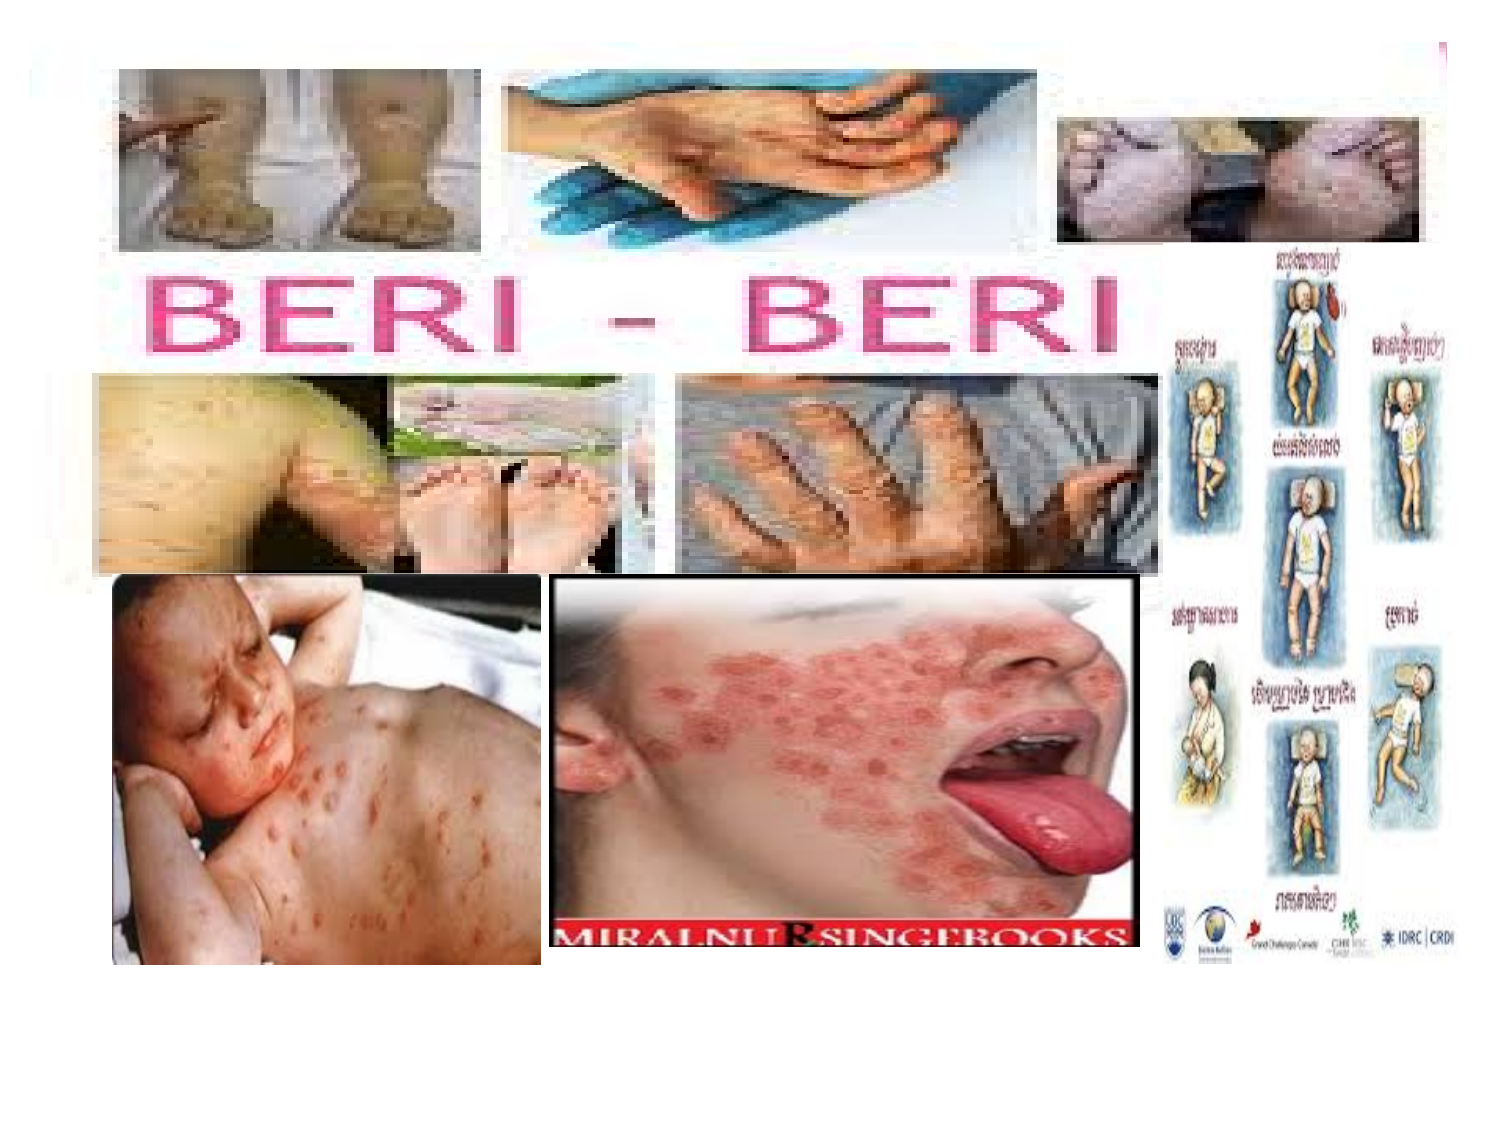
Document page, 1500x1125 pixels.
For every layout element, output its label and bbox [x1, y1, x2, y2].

picture [1163, 243, 1459, 965]
list [29, 42, 1448, 622]
picture [548, 574, 1141, 947]
picture [111, 574, 541, 965]
